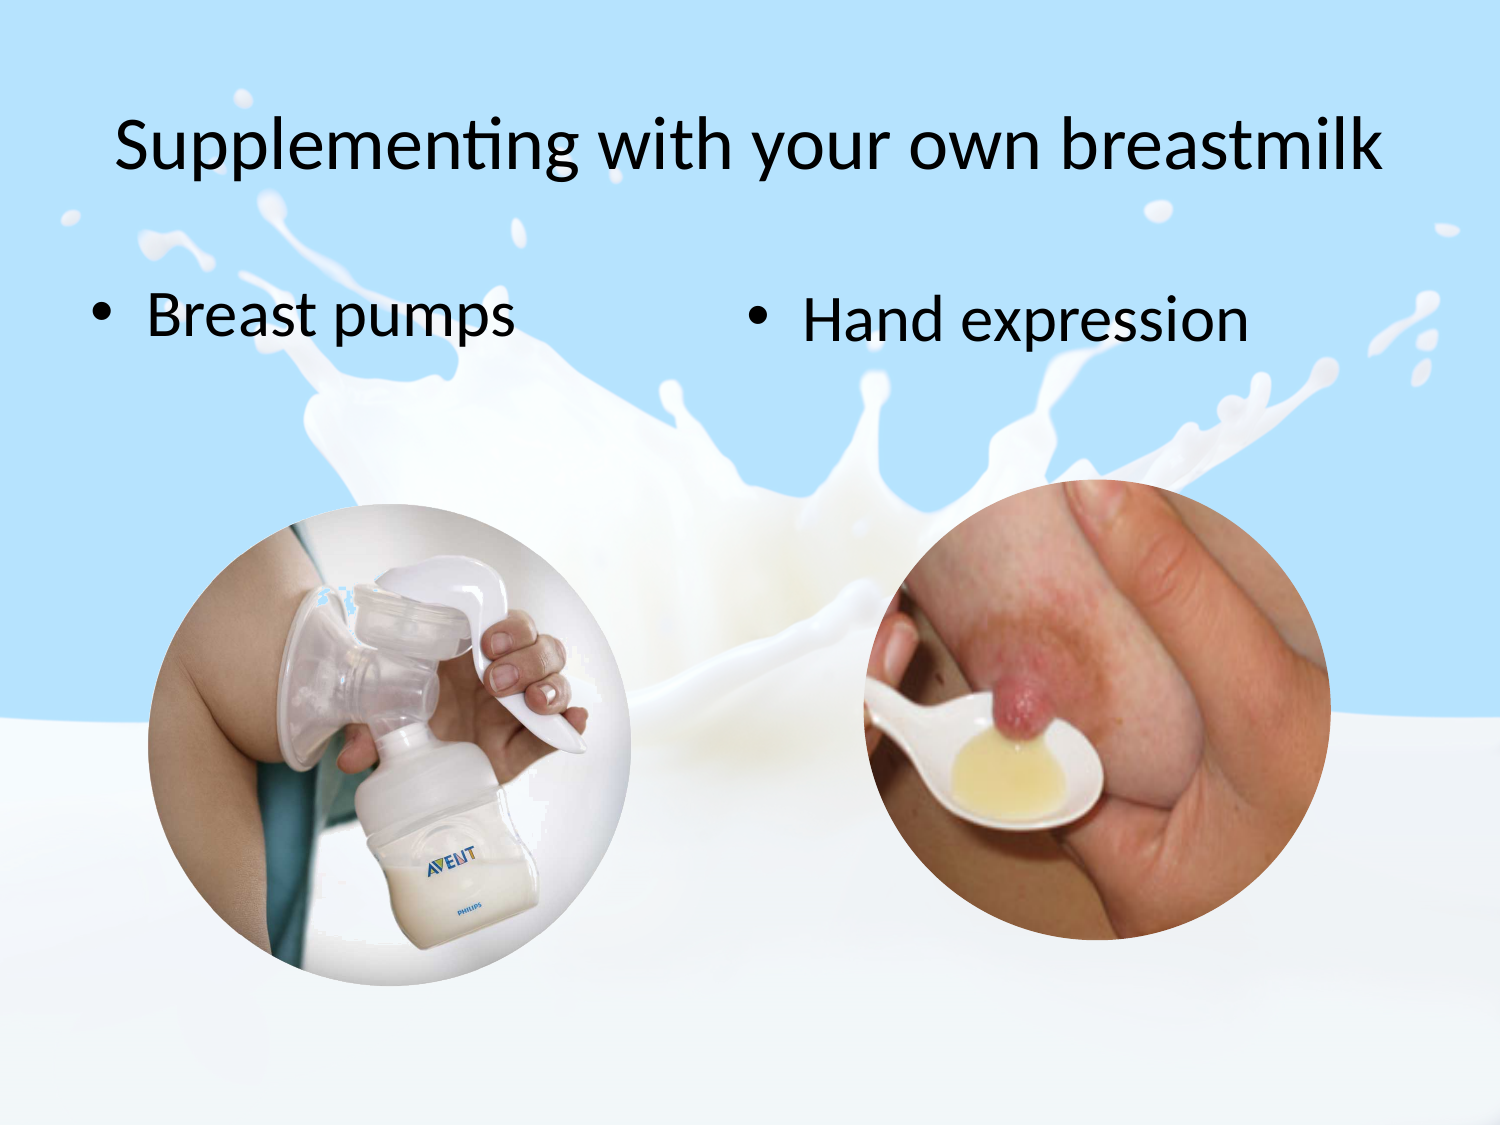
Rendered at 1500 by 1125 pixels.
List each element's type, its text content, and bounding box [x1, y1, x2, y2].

title Supplementing with your own breastmilk [75, 45, 1425, 233]
list Breast pumps [75, 262, 680, 1024]
picture [0, 0, 1500, 1125]
text_box [861, 477, 1333, 943]
text_box Hand expression [731, 267, 1336, 1028]
